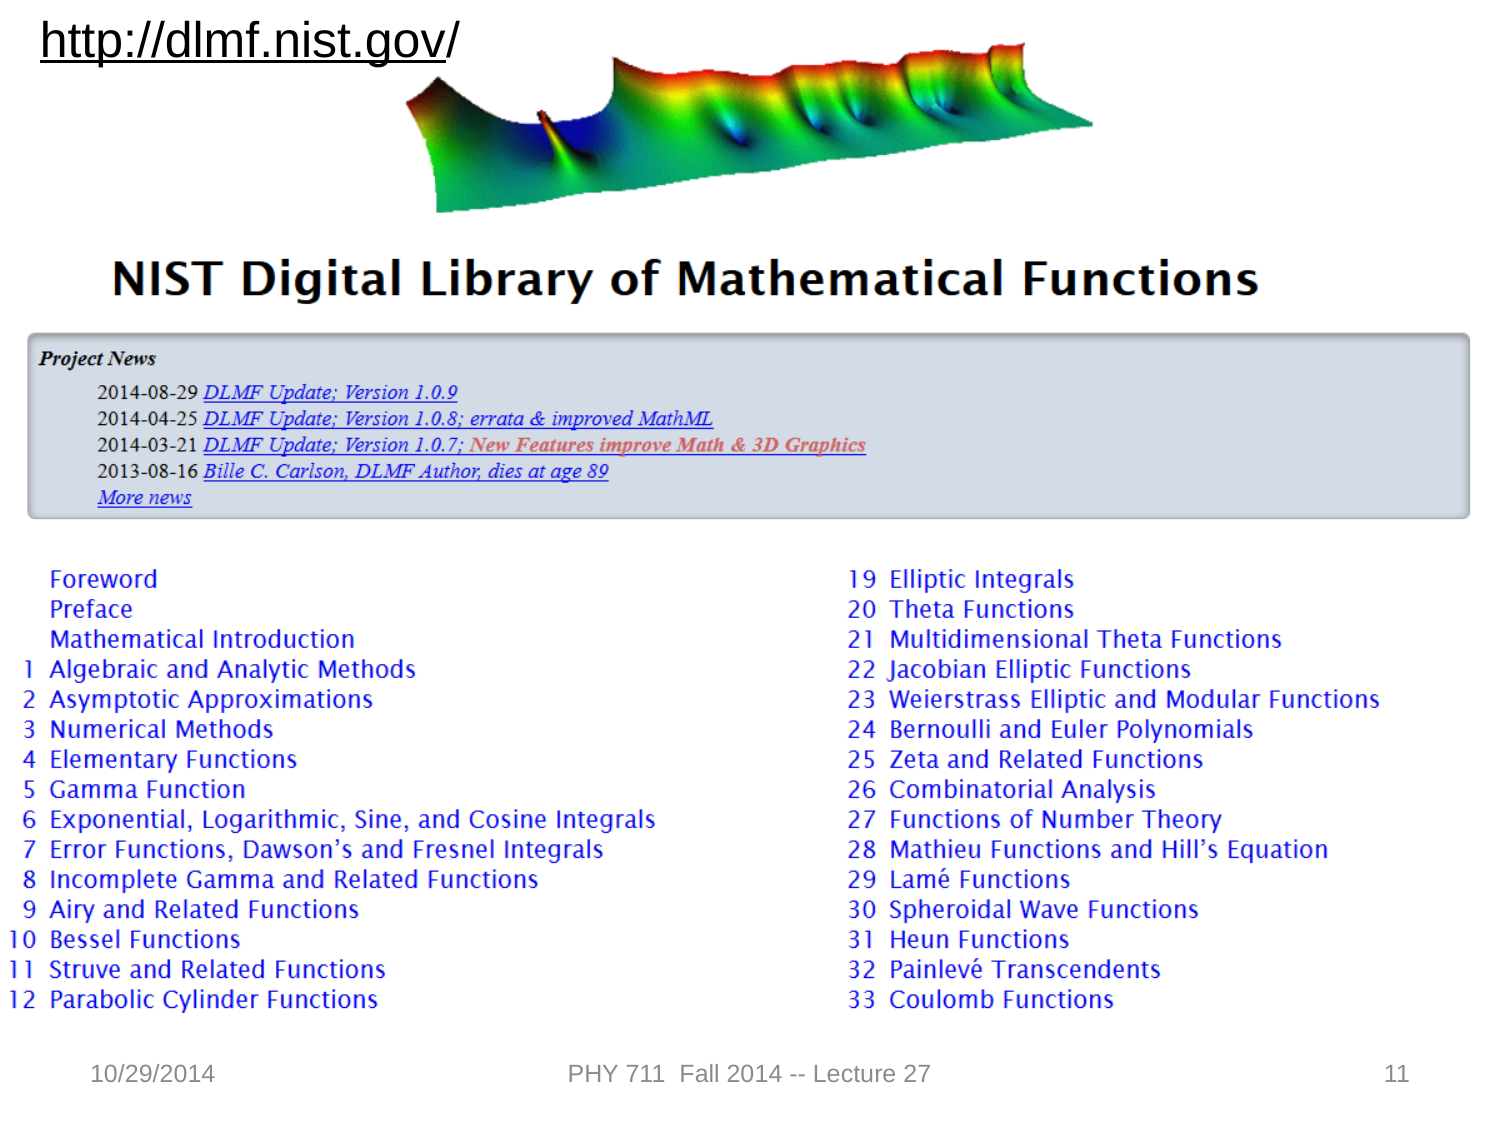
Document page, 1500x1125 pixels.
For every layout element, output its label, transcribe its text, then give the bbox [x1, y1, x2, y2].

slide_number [75, 1042, 425, 1103]
footer PHY 711 Fall 2014 -- Lecture 27 [512, 1042, 988, 1103]
text_box http://dlmf.nist.gov/ [24, 0, 1100, 33]
picture [0, 35, 1491, 1013]
slide_number 11 [1074, 1042, 1425, 1103]
